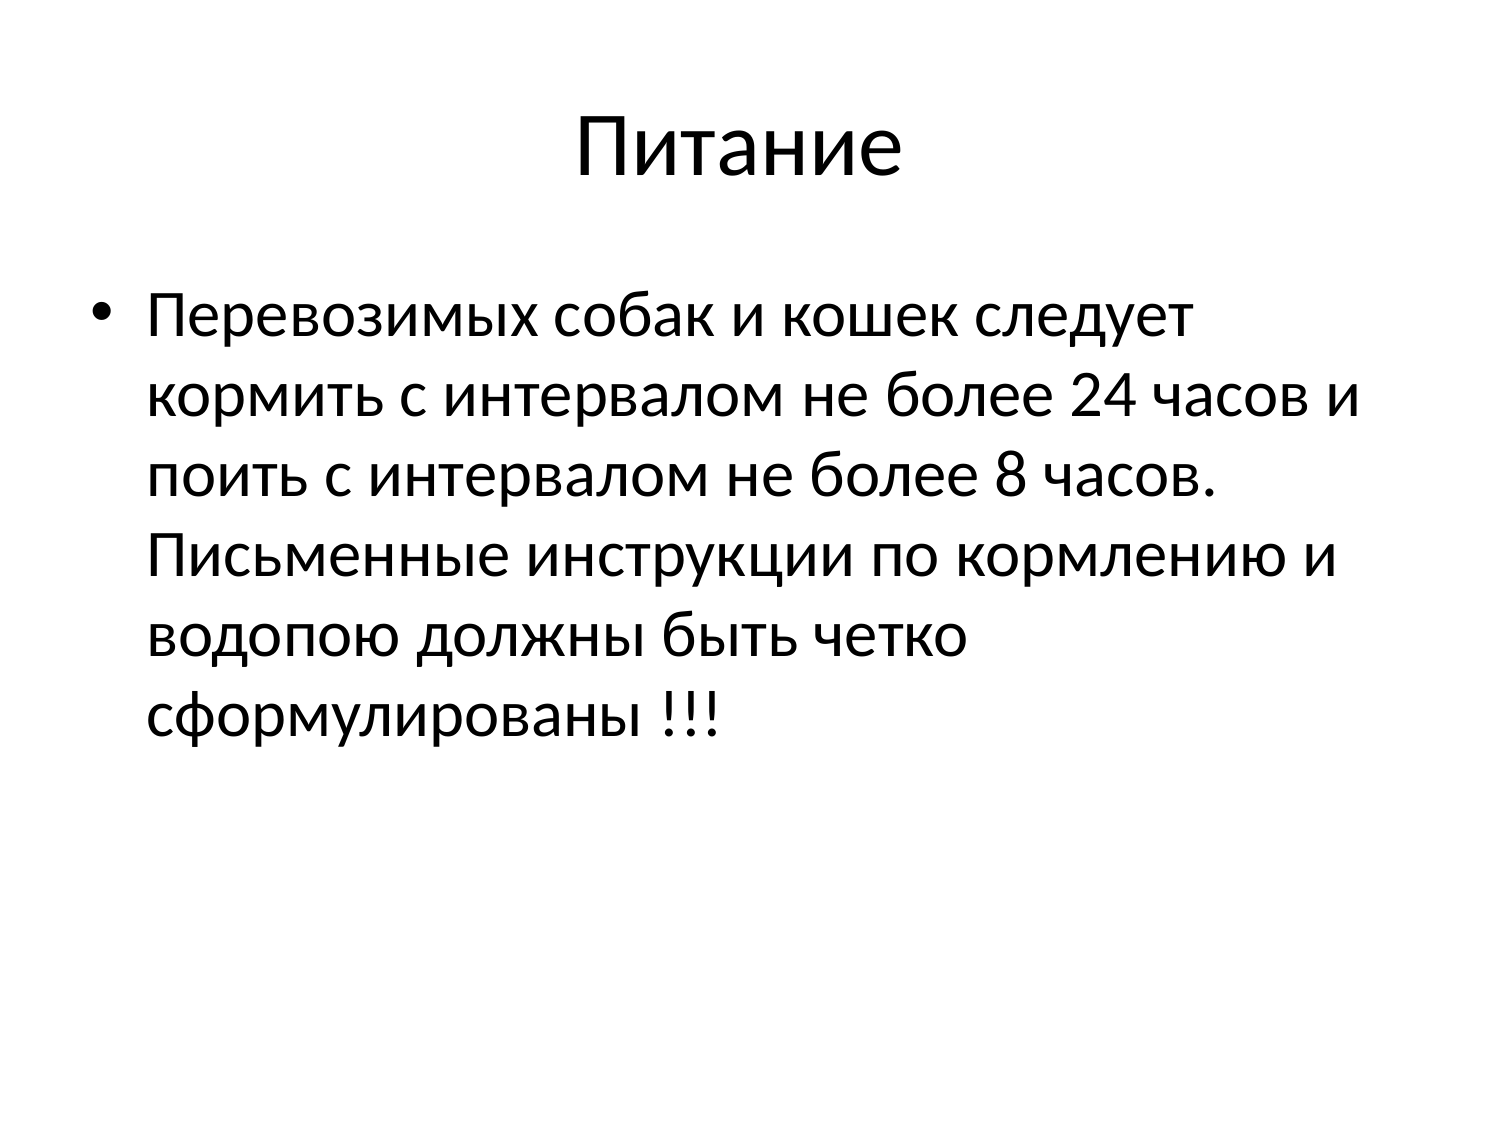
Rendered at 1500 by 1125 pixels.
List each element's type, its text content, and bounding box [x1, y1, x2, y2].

list Перевозимых собак и кошек следует кормить с интервалом не более 24 часов и поить с интервалом не более 8 часов. Письменные инструкции по кормлению и водопою должны быть четко сформулированы !!! [75, 262, 1425, 1005]
title Питание [75, 45, 1425, 233]
